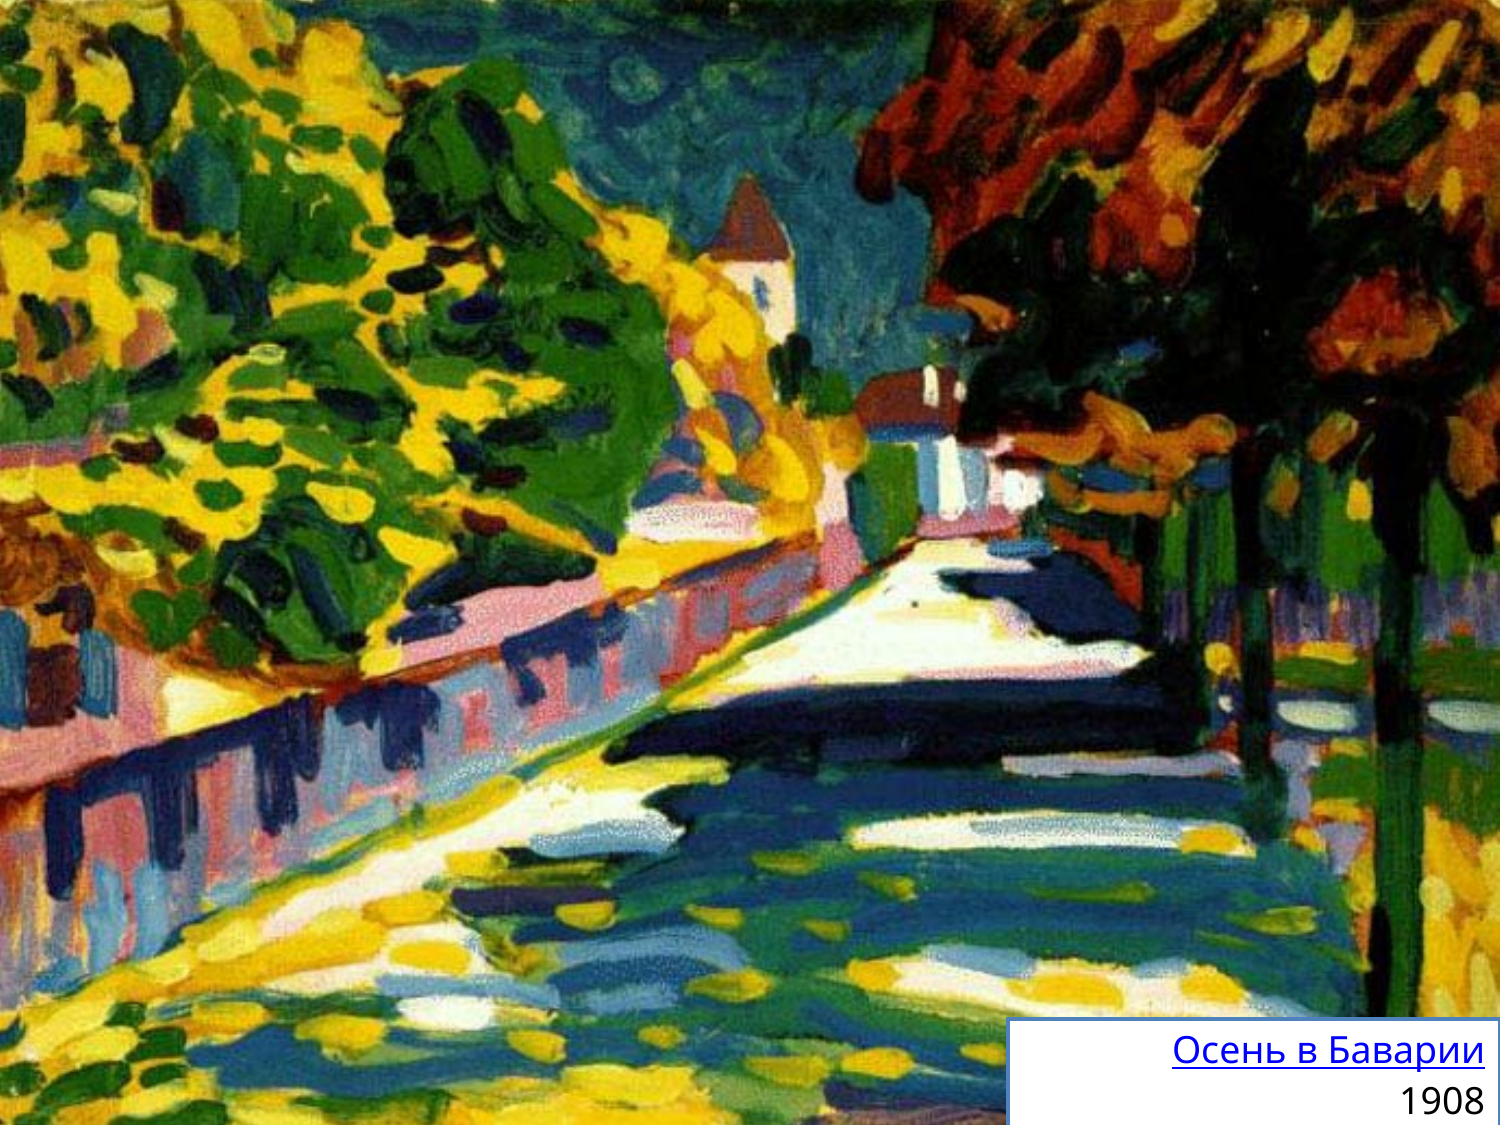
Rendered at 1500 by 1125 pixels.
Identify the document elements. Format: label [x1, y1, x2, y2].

list [0, 0, 1500, 1125]
